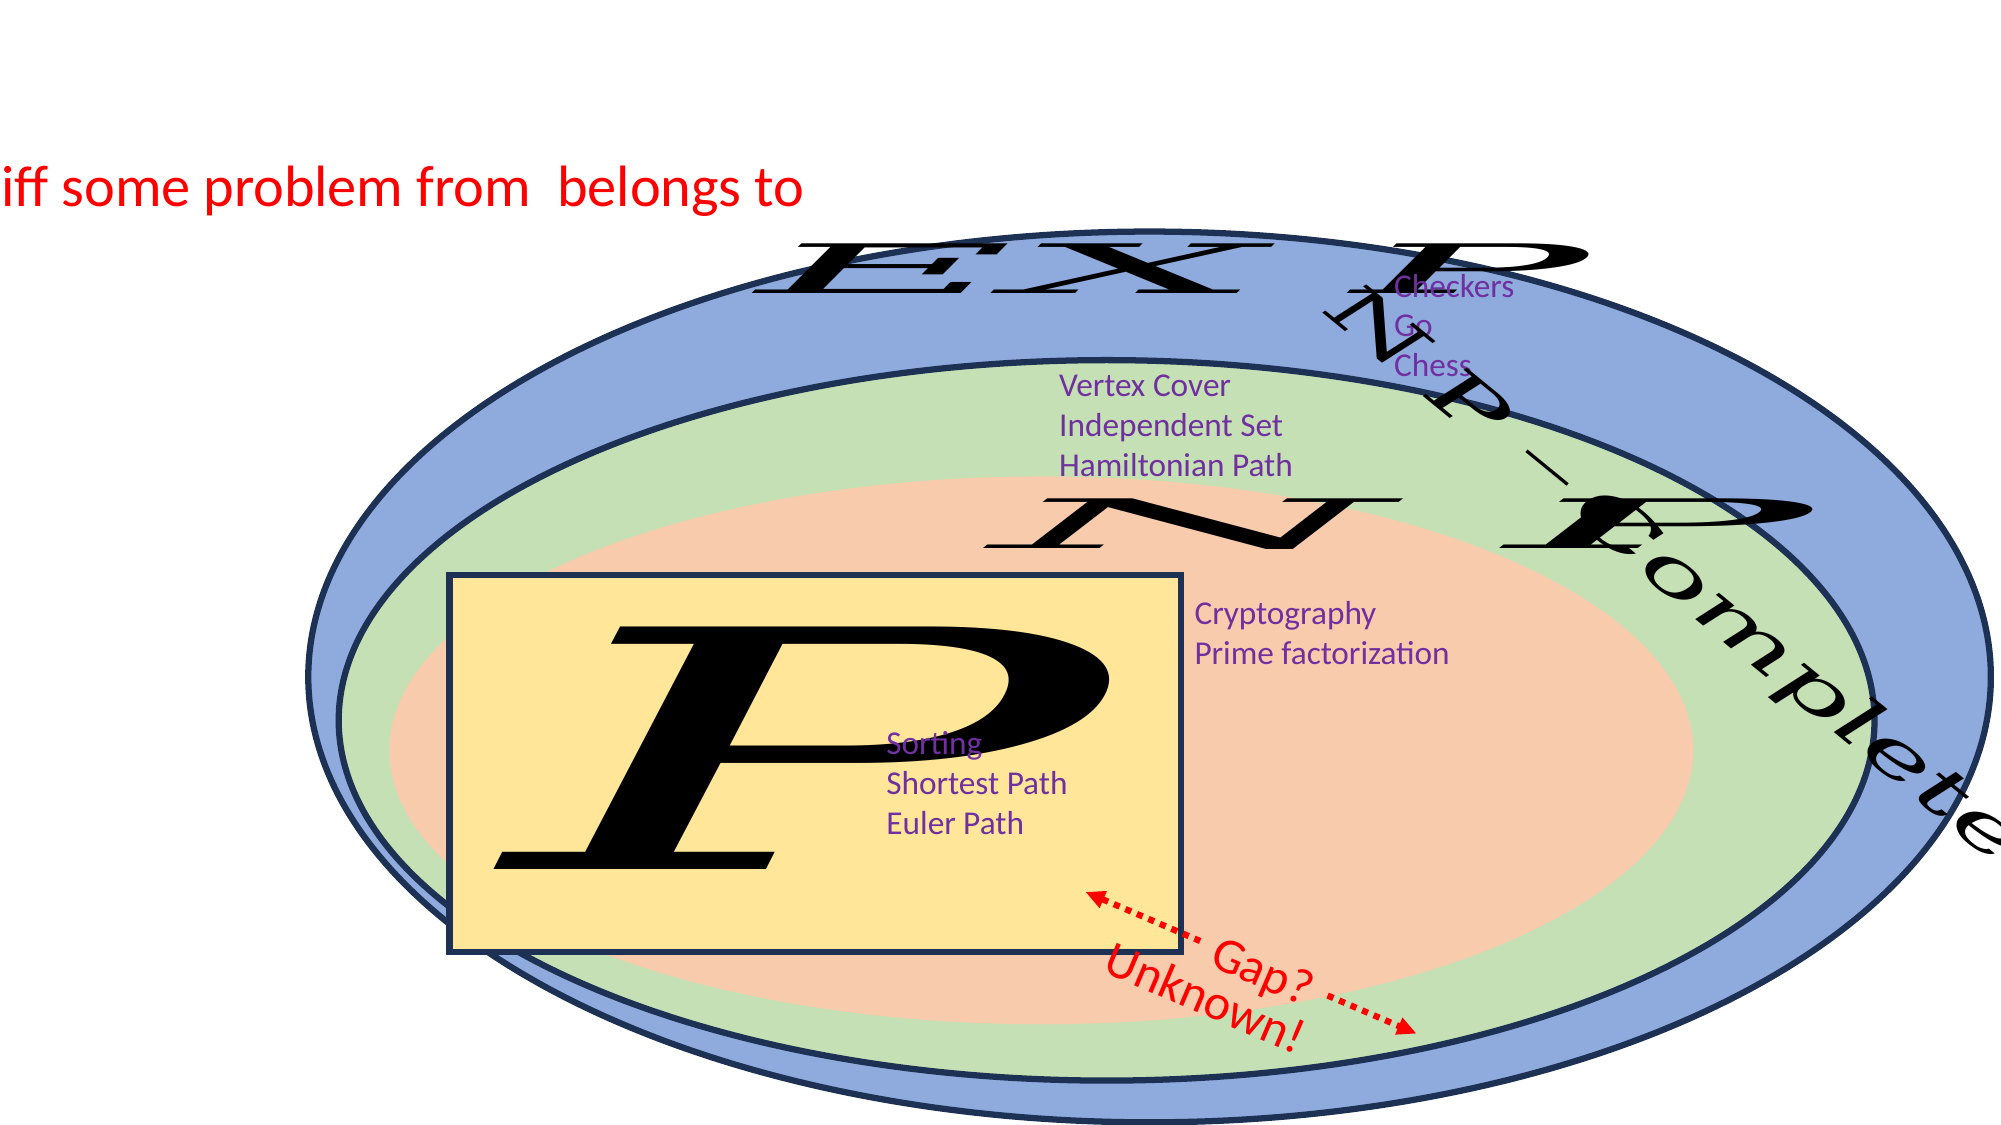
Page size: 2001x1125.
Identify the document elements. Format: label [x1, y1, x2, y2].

text_box [308, 231, 2000, 1123]
